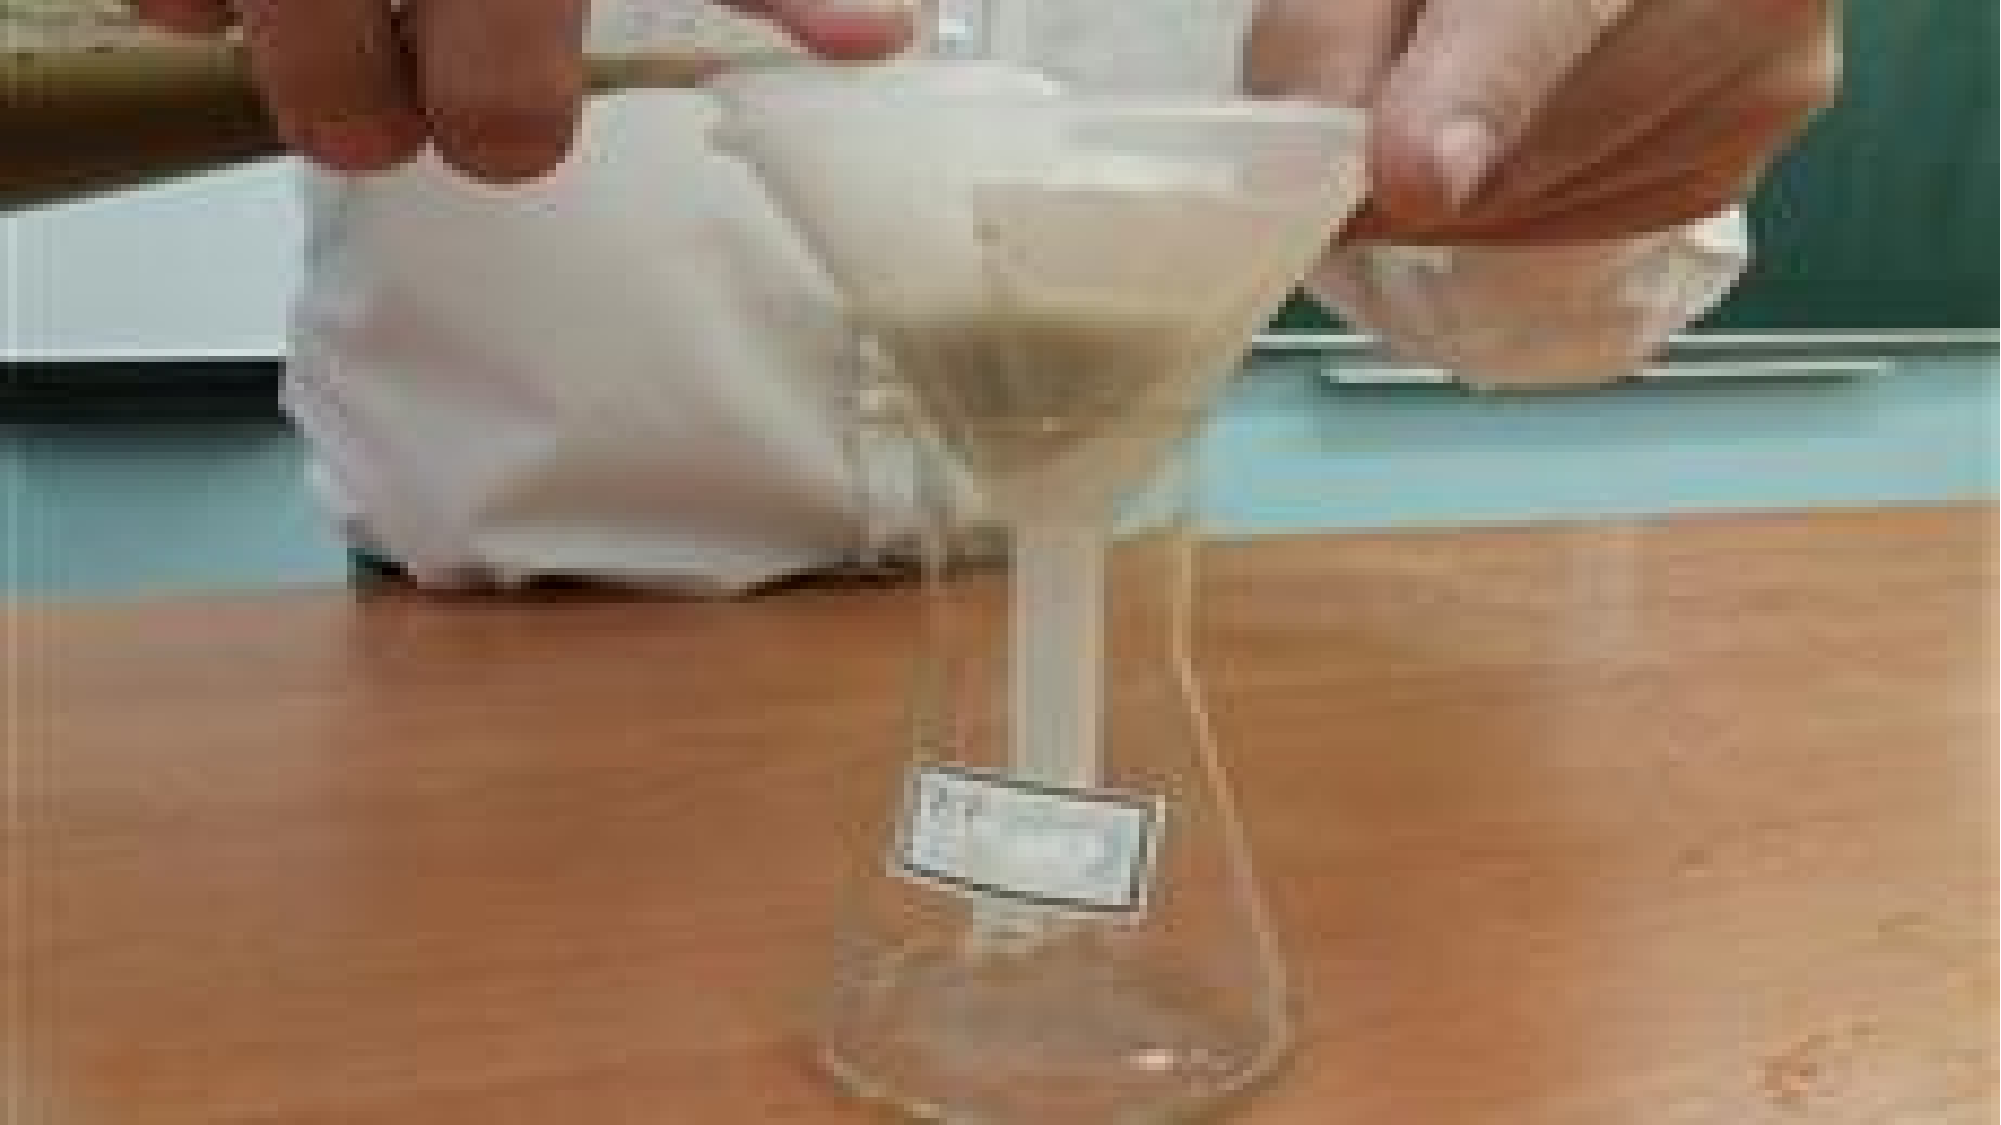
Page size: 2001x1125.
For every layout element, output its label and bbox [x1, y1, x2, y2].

list [0, 0, 2000, 1125]
